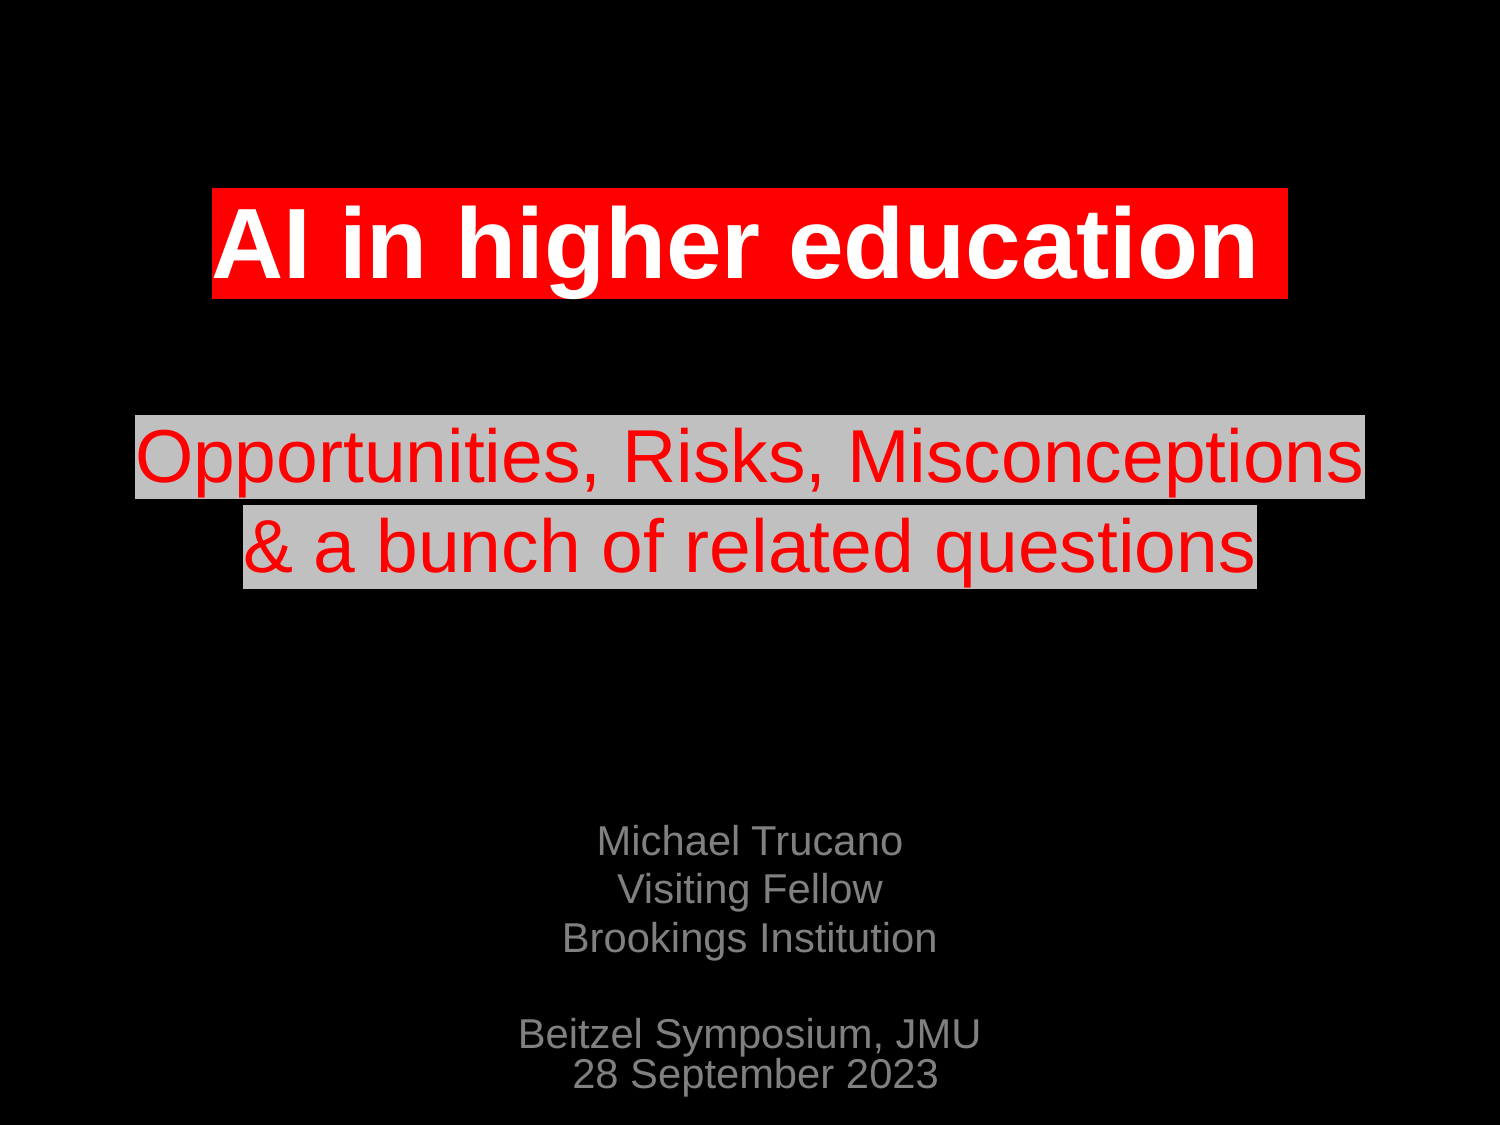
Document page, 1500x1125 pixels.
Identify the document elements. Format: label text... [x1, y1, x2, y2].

title AI in higher education Opportunities, Risks, Misconceptions & a bunch of related questions [112, 262, 1388, 504]
subtitle Michael Trucano Visiting Fellow Brookings Institution Beitzel Symposium, JMU 28 September 2023 [0, 525, 1500, 1088]
